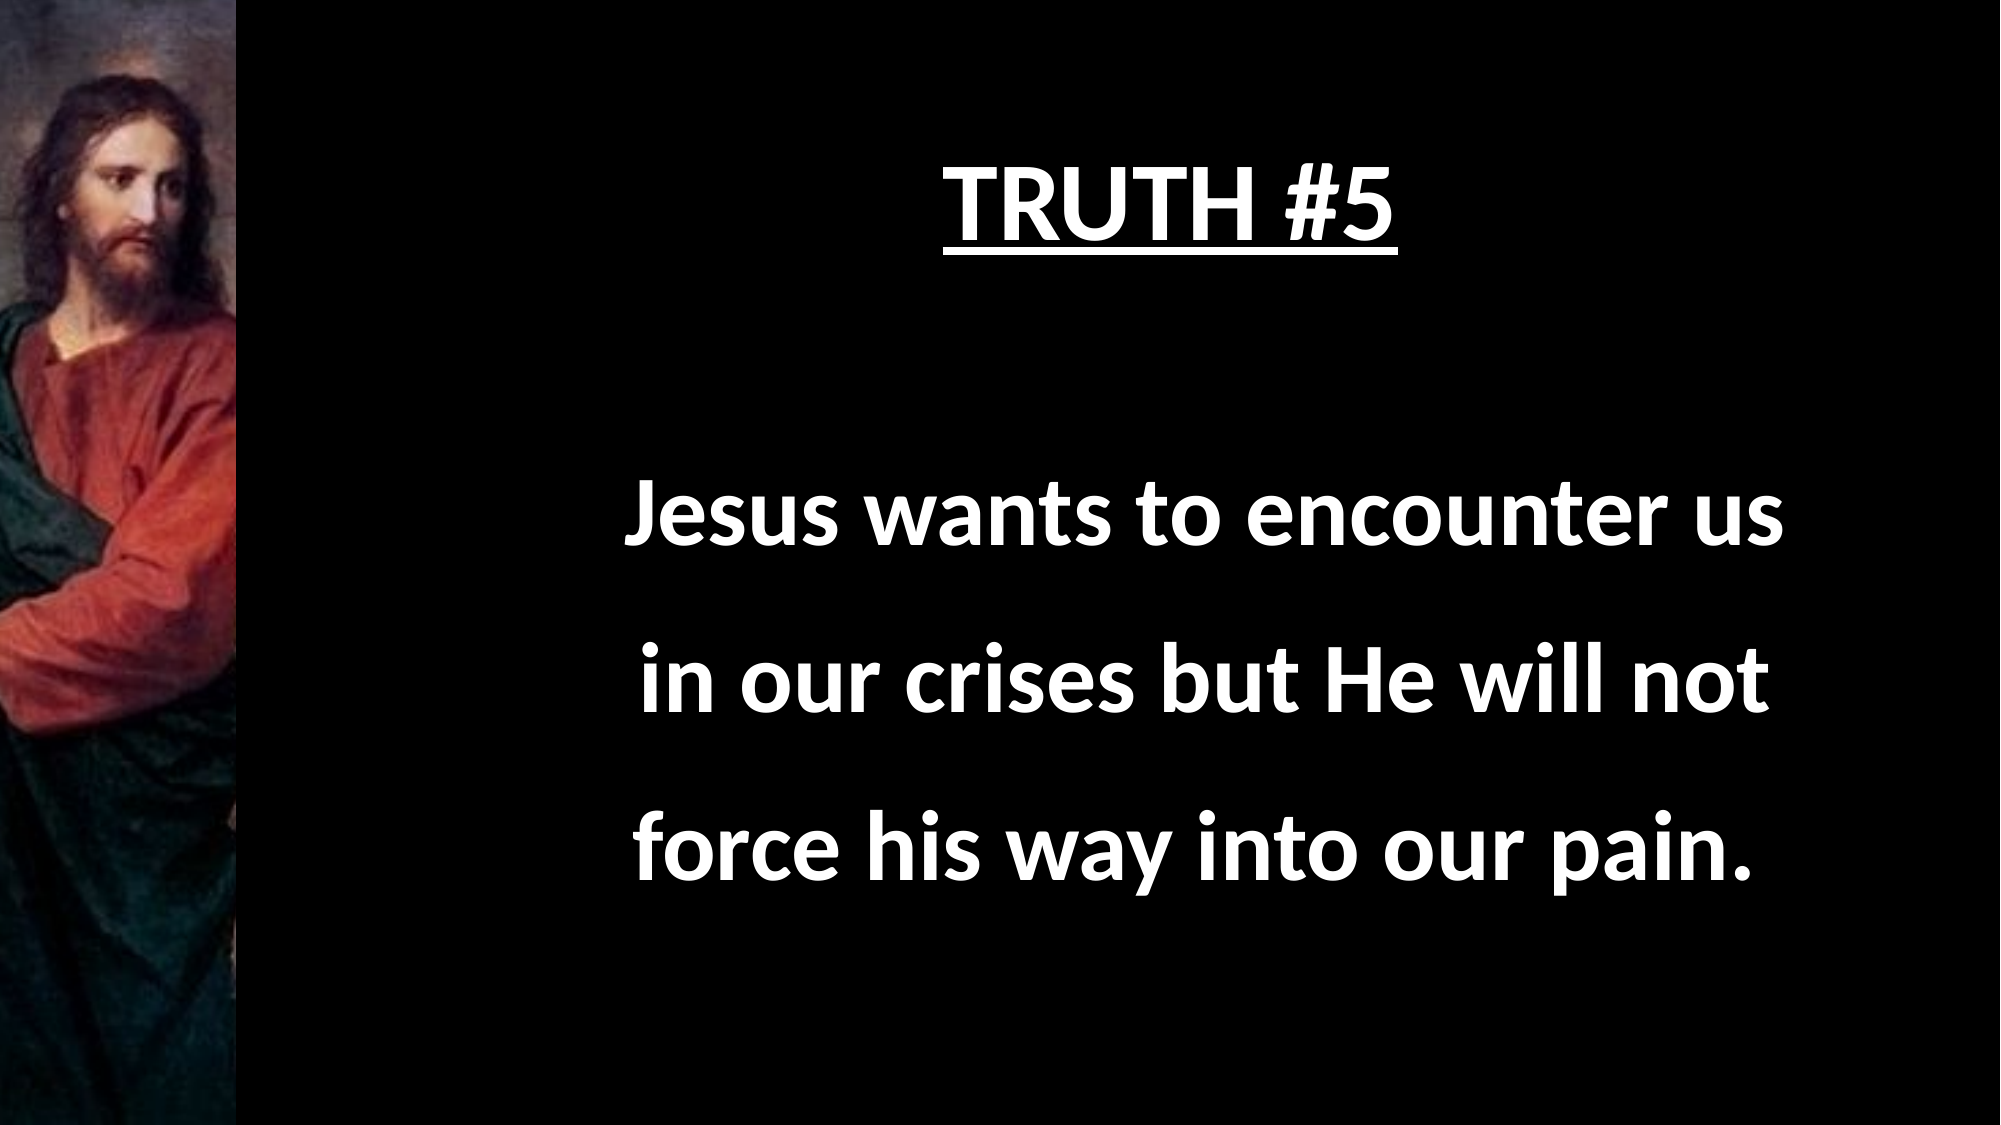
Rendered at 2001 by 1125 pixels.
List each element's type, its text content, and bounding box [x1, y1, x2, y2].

title TRUTH #5 [506, 80, 1834, 328]
list Jesus wants to encounter us in our crises but He will not force his way into our pain. [578, 389, 1834, 1014]
picture [0, 0, 236, 1125]
